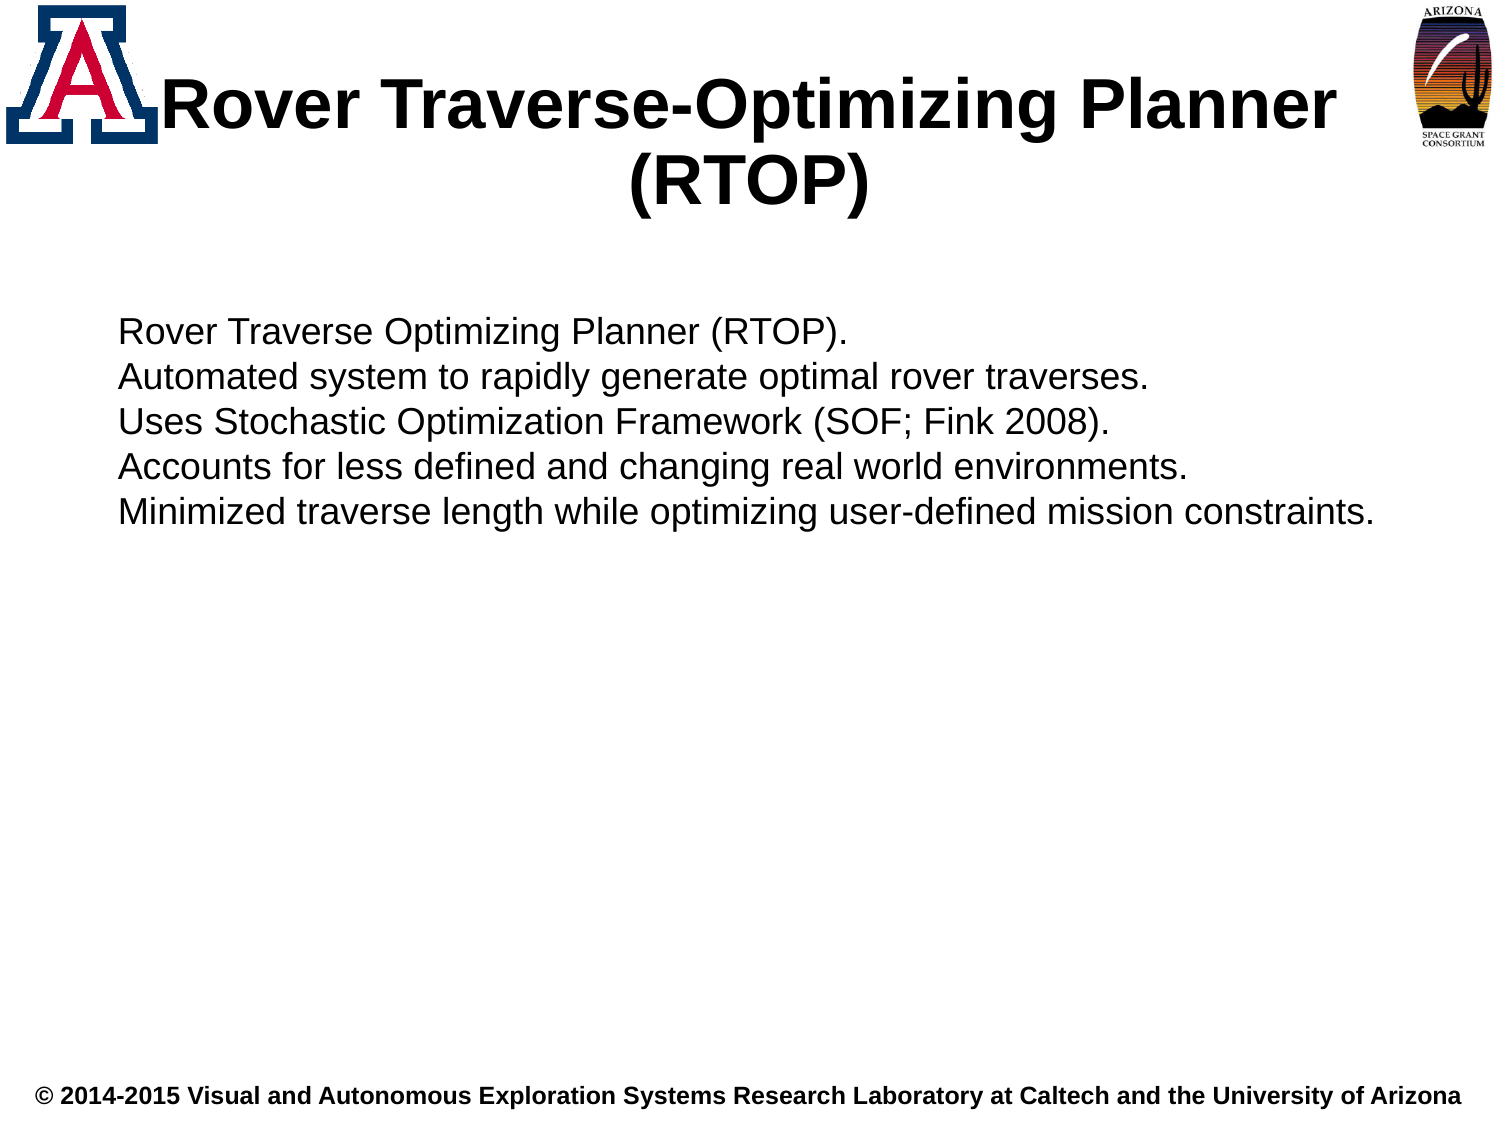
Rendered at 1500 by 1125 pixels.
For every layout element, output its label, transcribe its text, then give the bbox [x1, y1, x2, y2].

title Rover Traverse-Optimizing Planner (RTOP) [103, 59, 1397, 278]
list Rover Traverse Optimizing Planner (RTOP). Automated system to rapidly generate optimal rover traverses. Uses Stochastic Optimization Framework (SOF; Fink 2008). Accounts for less defined and changing real world environments. Minimized traverse length while optimizing user-defined mission constraints. [103, 299, 1397, 1014]
picture [1403, 0, 1500, 150]
picture [0, 0, 163, 150]
